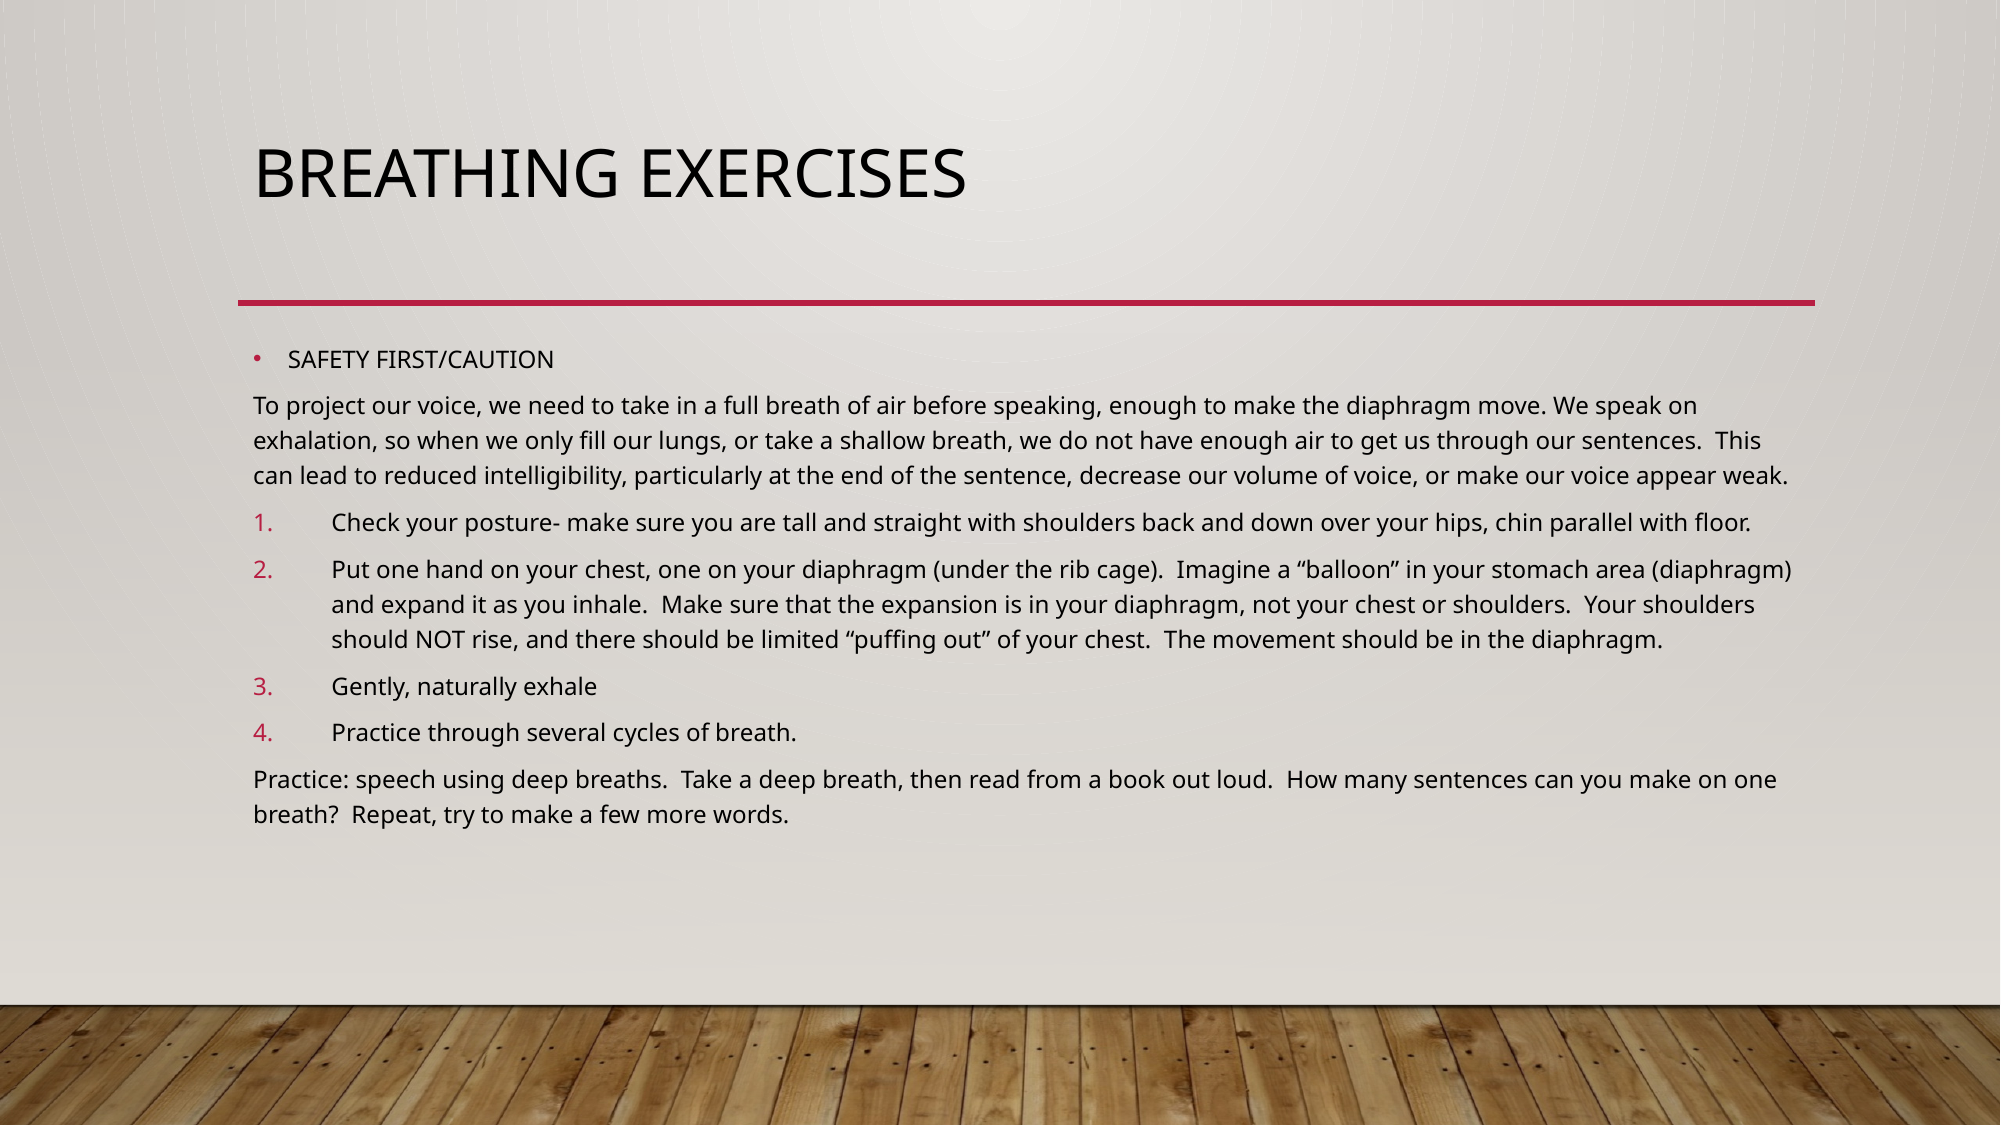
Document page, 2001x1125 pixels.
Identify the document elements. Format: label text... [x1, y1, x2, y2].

title BREATHING EXERCISES [238, 131, 1814, 305]
list SAFETY FIRST/CAUTION To project our voice, we need to take in a full breath of air before speaking, enough to make the diaphragm move. We speak on exhalation, so when we only fill our lungs, or take a shallow breath, we do not have enough air to get us through our sentences. This can lead to reduced intelligibility, particularly at the end of the sentence, decrease our volume of voice, or make our voice appear weak. Check your posture- make sure you are tall and straight with shoulders back and down over your hips, chin parallel with floor. Put one hand on your chest, one on your diaphragm (under the rib cage). Imagine a “balloon” in your stomach area (diaphragm) and expand it as you inhale. Make sure that the expansion is in your diaphragm, not your chest or shoulders. Your shoulders should NOT rise, and there should be limited “puffing out” of your chest. The movement should be in the diaphragm. Gently, naturally exhale Practice through several cycles of breath. Practice: speech using deep breaths. Take a deep breath, then read from a book out loud. How many sentences can you make on one breath? Repeat, try to make a few more words. [238, 330, 1814, 897]
picture [0, 1005, 2000, 1125]
